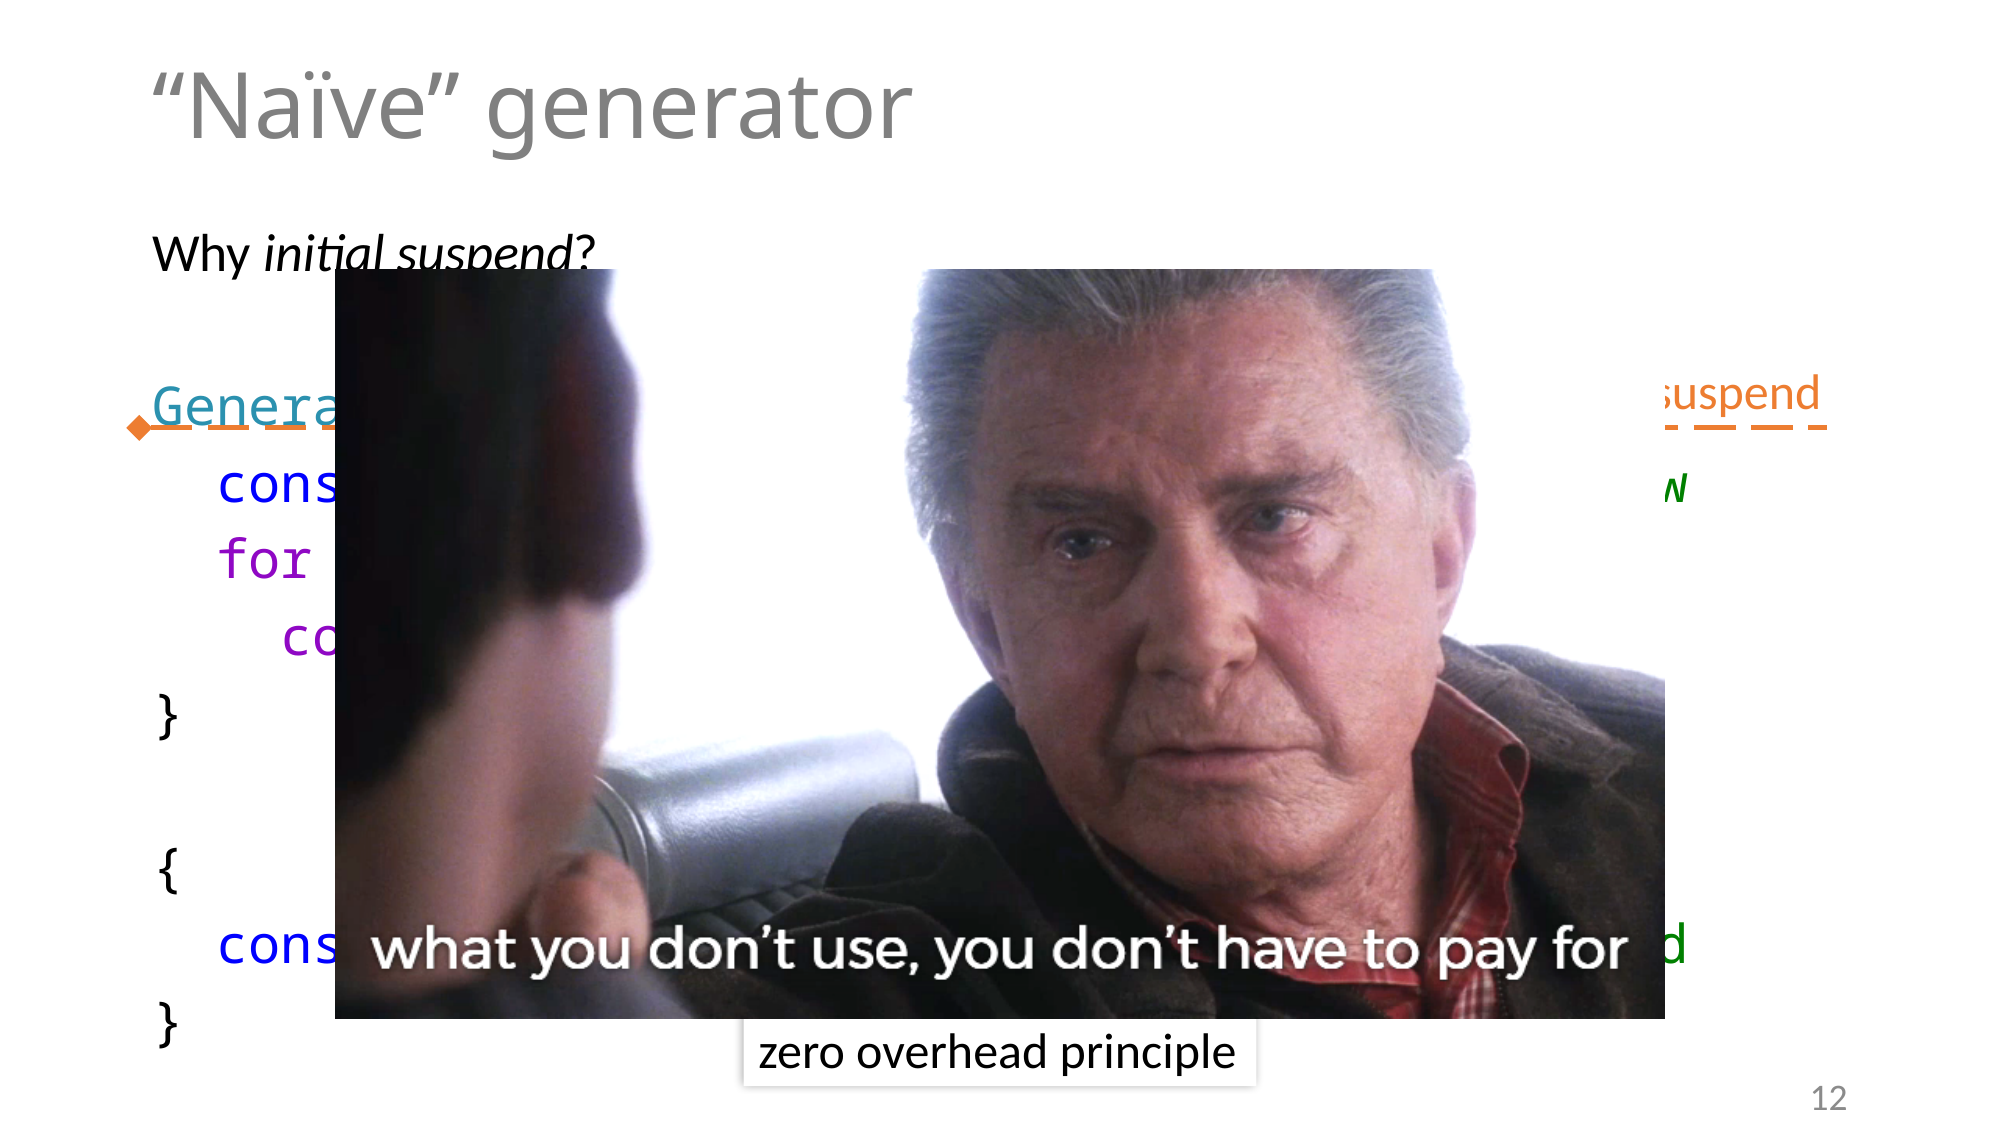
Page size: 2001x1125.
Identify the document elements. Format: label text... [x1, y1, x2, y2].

slide_number 12 [1412, 1065, 1863, 1125]
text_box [334, 268, 1666, 1019]
text_box zero overhead principle [743, 1019, 1257, 1087]
text_box initial suspend [1666, 352, 1845, 427]
list Why initial suspend? Generator<int> bar() { const auto values = getValues(); // may throw for (auto n : values) co_yield n; } { const auto g = bar(); // created but not used } [137, 218, 1863, 1066]
title “Naïve” generator [137, 0, 1863, 218]
